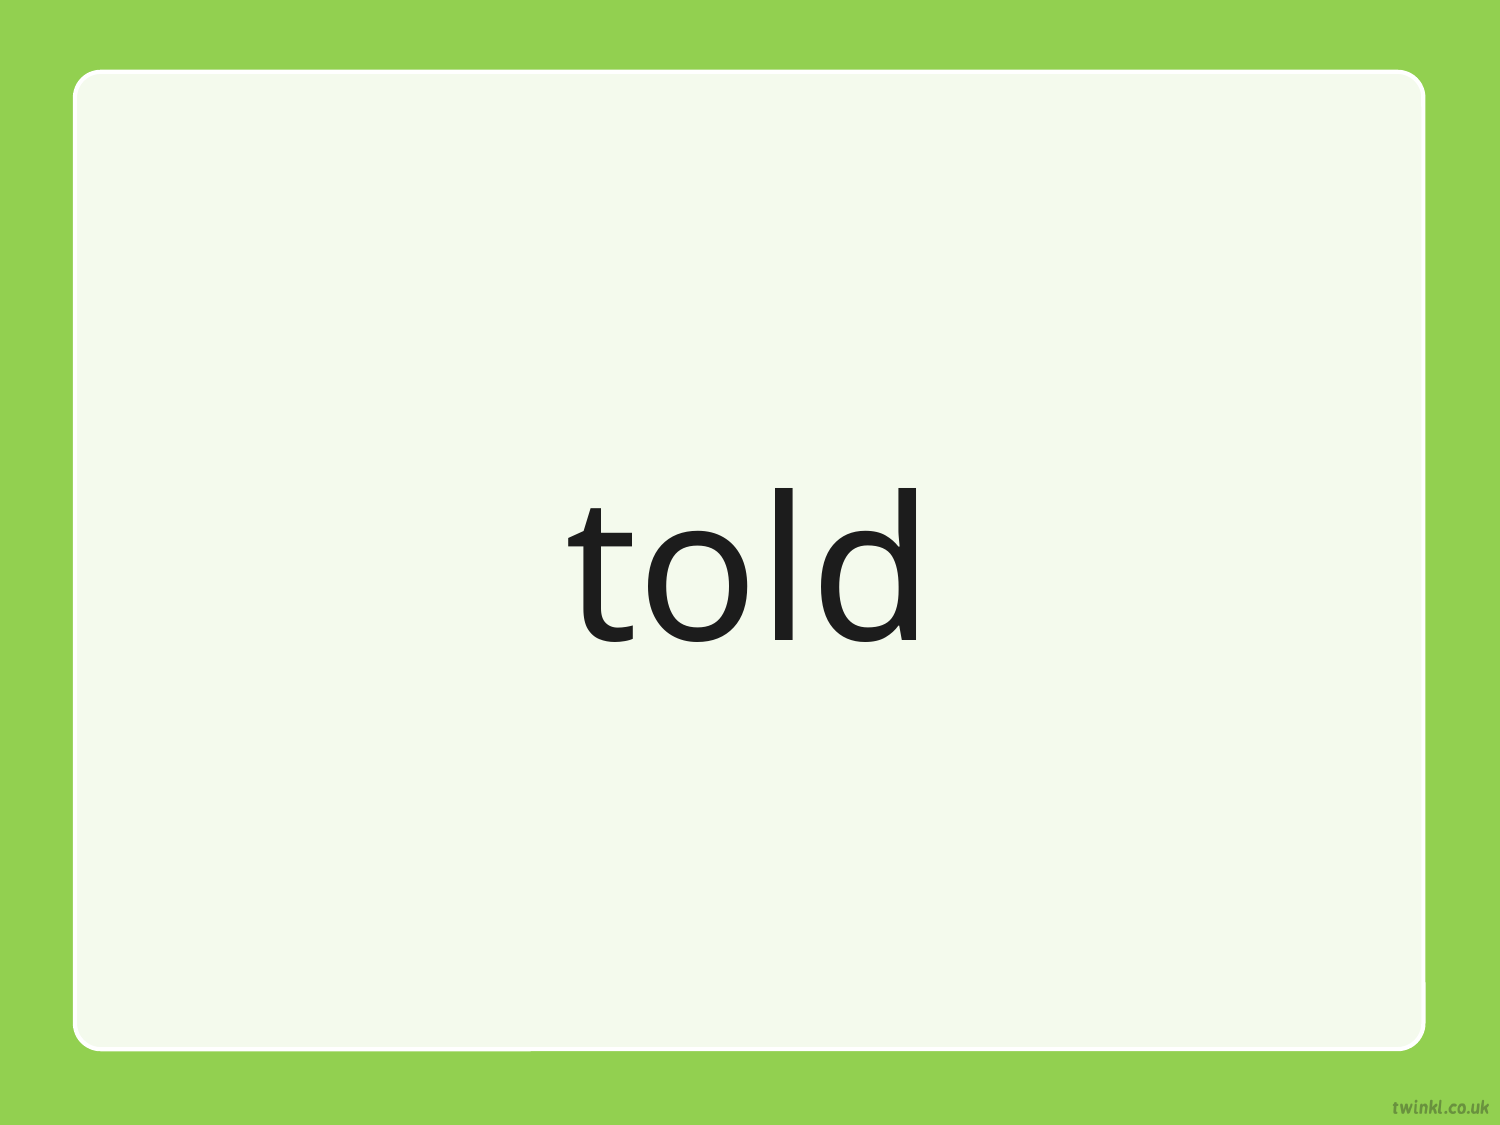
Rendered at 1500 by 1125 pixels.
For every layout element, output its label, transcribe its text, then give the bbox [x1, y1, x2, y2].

list told [73, 70, 1426, 1051]
picture [1392, 1099, 1489, 1114]
